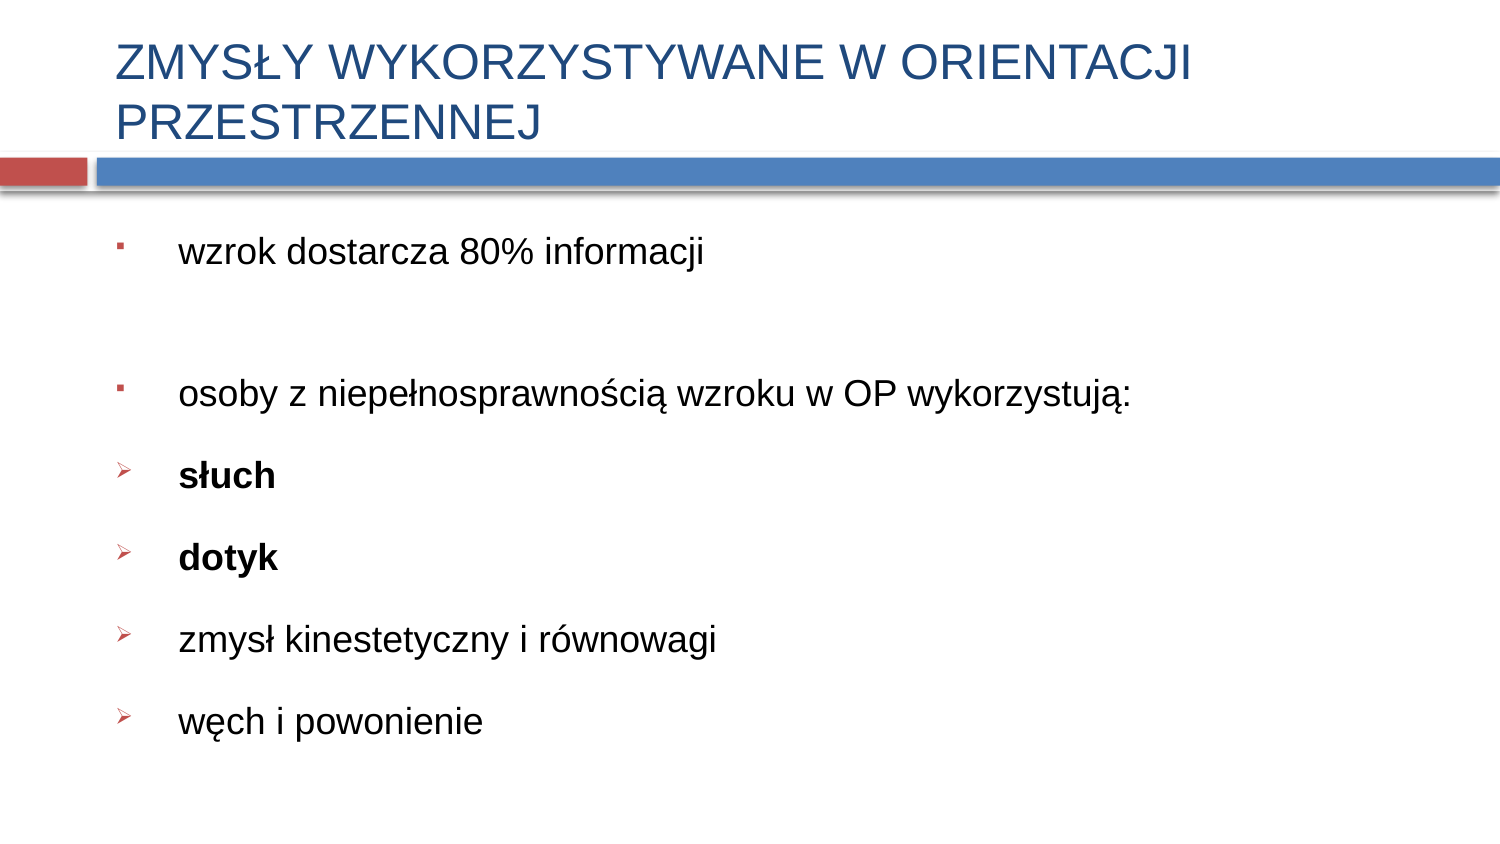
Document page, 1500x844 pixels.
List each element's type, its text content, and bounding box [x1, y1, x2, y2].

title ZMYSŁY WYKORZYSTYWANE W ORIENTACJI PRZESTRZENNEJ [100, 28, 1438, 150]
list wzrok dostarcza 80% informacji osoby z niepełnosprawnością wzroku w OP wykorzystują: słuch dotyk zmysł kinestetyczny i równowagi węch i powonienie [100, 196, 1438, 810]
